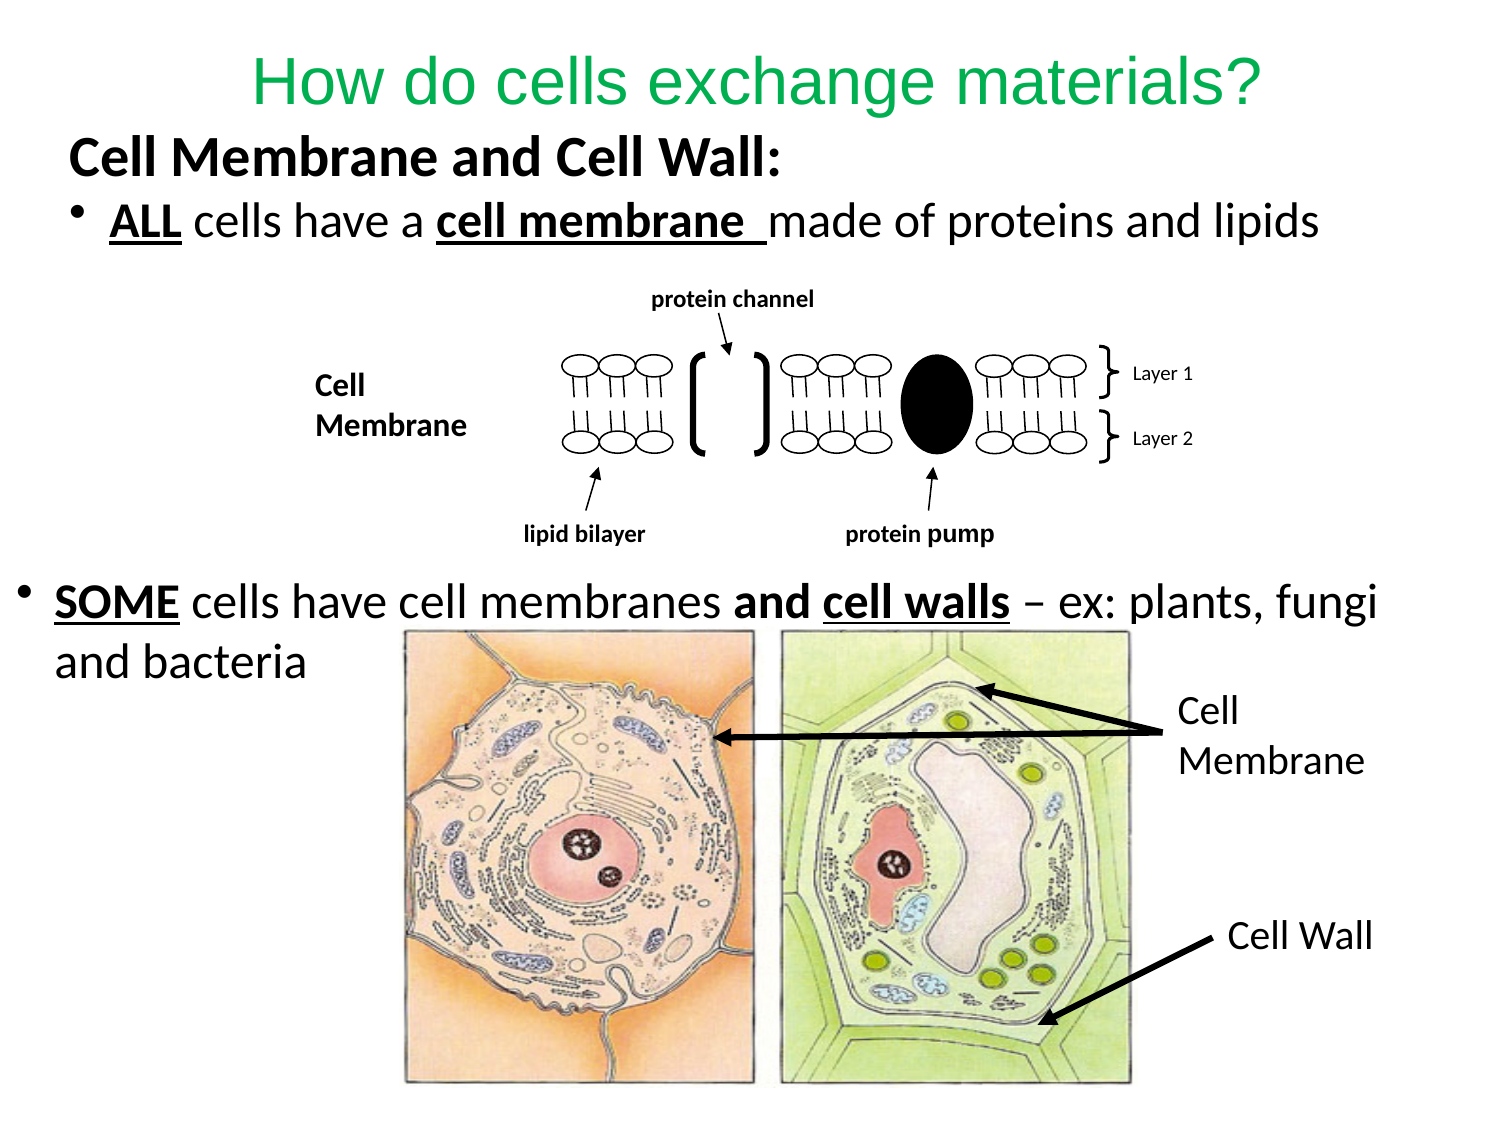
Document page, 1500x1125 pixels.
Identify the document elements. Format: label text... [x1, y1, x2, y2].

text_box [299, 274, 1220, 558]
text_box How do cells exchange materials? Cell Membrane and Cell Wall: ALL cells have a cell membrane made of proteins and lipids [54, 30, 1480, 301]
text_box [712, 674, 1429, 1026]
picture [399, 624, 1138, 1088]
text_box SOME cells have cell membranes and cell walls – ex: plants, fungi and bacteria [1, 470, 1427, 766]
